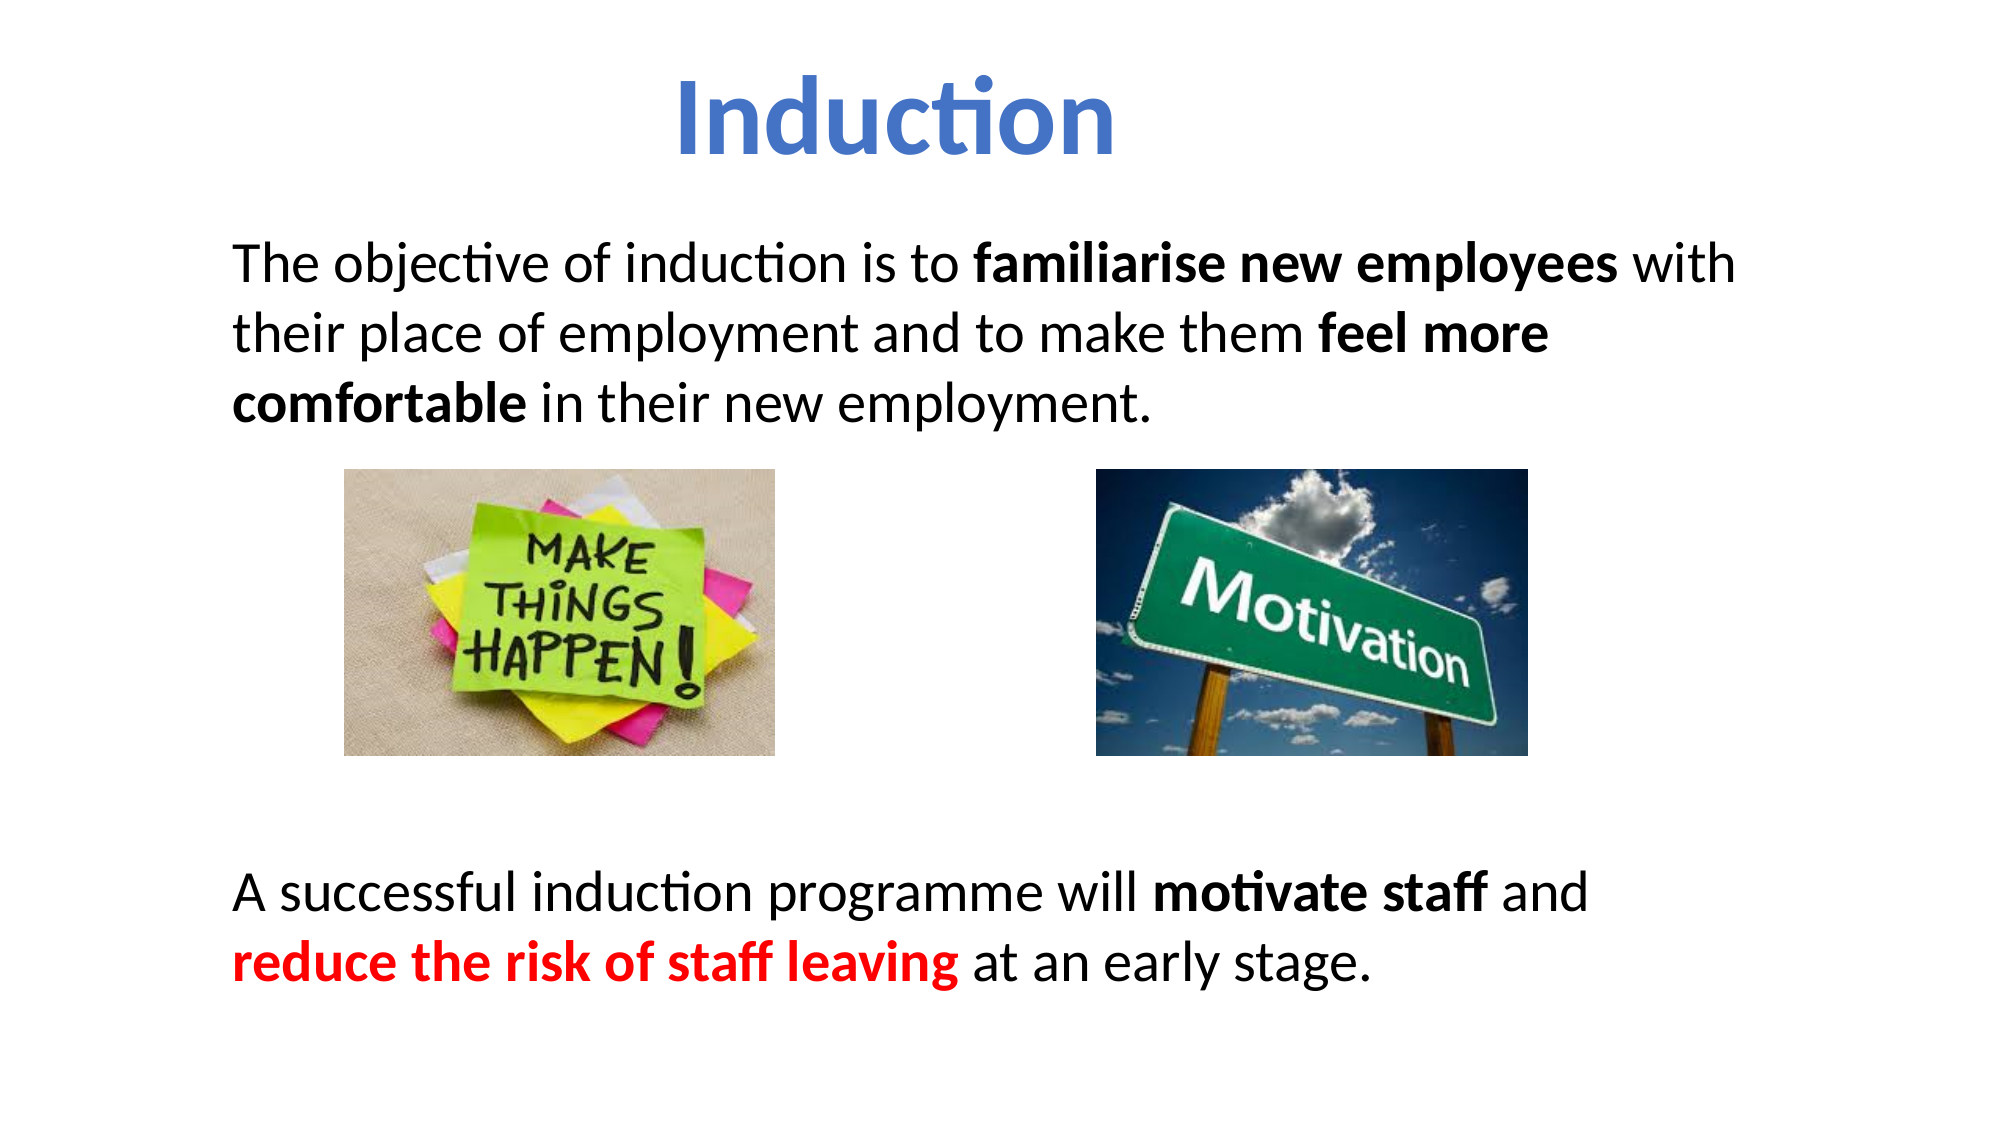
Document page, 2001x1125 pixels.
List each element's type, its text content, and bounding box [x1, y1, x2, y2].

picture [1096, 469, 1528, 756]
text_box The objective of induction is to familiarise new employees with their place of employment and to make them feel more comfortable in their new employment. A successful induction programme will motivate staff and reduce the risk of staff leaving at an early stage. [217, 216, 1768, 1001]
picture [344, 469, 775, 756]
text_box Induction [658, 34, 1159, 185]
